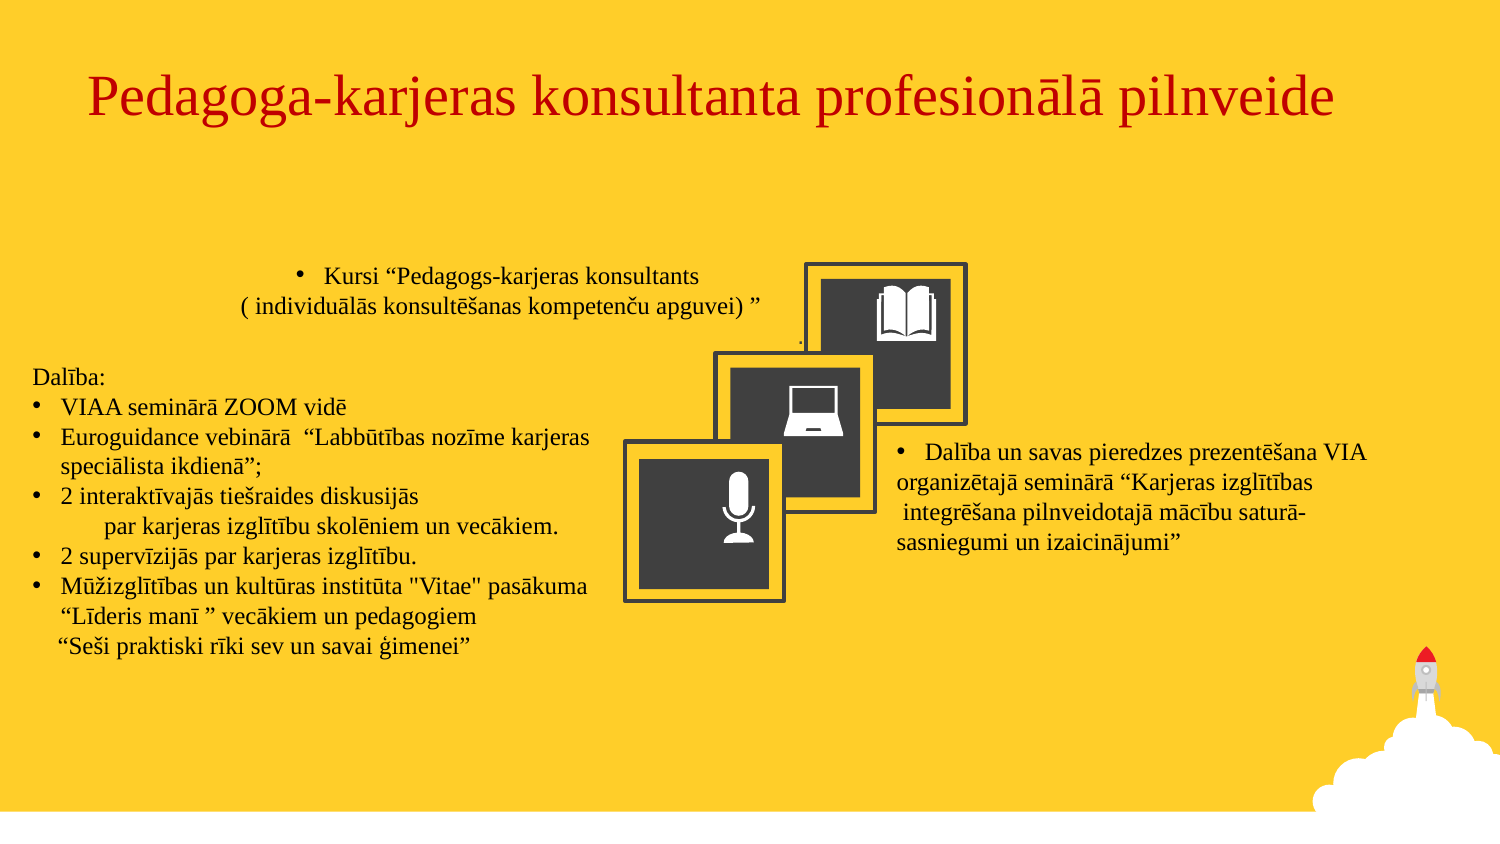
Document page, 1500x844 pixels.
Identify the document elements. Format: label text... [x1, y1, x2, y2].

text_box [624, 441, 785, 602]
text_box Kursi “Pedagogs-karjeras konsultants ( individuālās konsultēšanas kompetenču apguvei) ” . [147, 251, 855, 357]
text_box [805, 263, 966, 424]
text_box Dalība un savas pieredzes prezentēšana VIA organizētajā seminārā “Karjeras izglītības integrēšana pilnveidotajā mācību saturā- sasniegumi un izaicinājumi” [881, 428, 1408, 563]
text_box Dalība: VIAA seminārā ZOOM vidē Euroguidance vebinārā “Labbūtības nozīme karjeras speciālista ikdienā”; 2 interaktīvajās tiešraides diskusijās par karjeras izglītību skolēniem un vecākiem. 2 supervīzijās par karjeras izglītību. Mūžizglītības un kultūras institūta "Vitae" pasākuma “Līderis manī ” vecākiem un pedagogiem “Seši praktiski rīki sev un savai ģimenei” [17, 352, 615, 697]
list Pedagoga-karjeras konsultanta profesionālā pilnveide [0, 20, 1424, 164]
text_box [715, 352, 876, 513]
